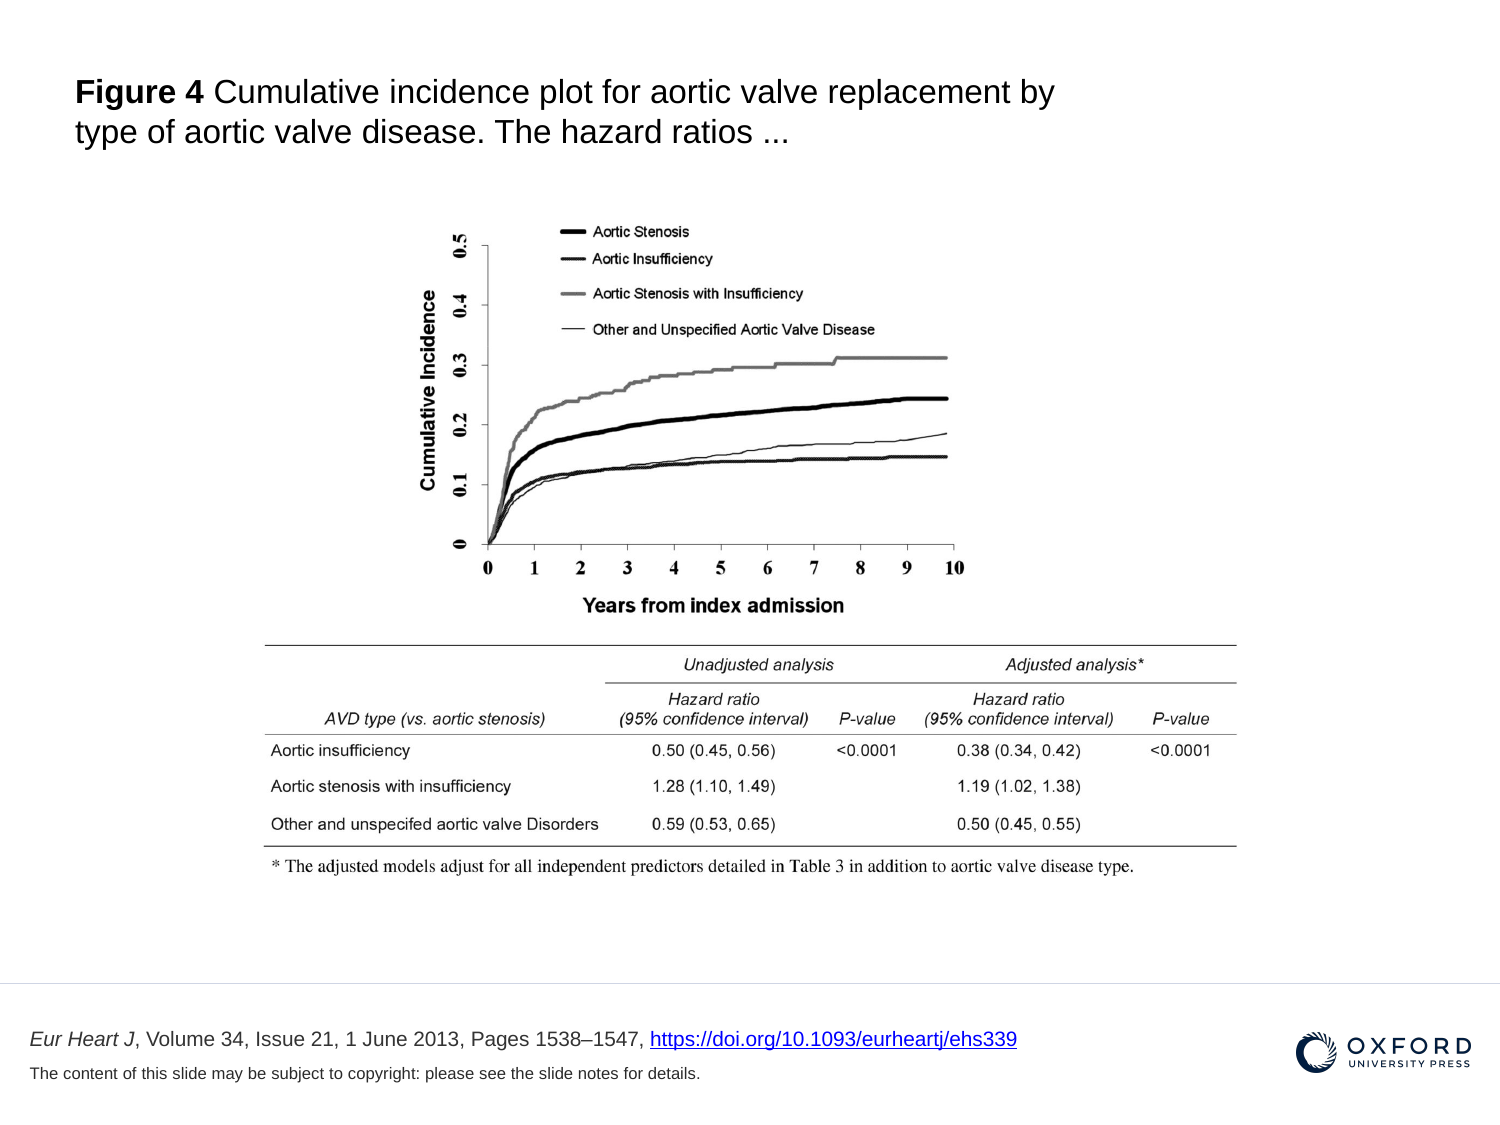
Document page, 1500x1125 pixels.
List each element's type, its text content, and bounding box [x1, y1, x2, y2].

title Figure 4 Cumulative incidence plot for aortic valve replacement by type of aortic valve disease. The hazard ratios ... [75, 69, 1078, 171]
picture [1296, 1032, 1471, 1073]
picture [262, 224, 1238, 877]
footer Eur Heart J, Volume 34, Issue 21, 1 June 2013, Pages 1538–1547, https://doi.org/10.1093/eurheartj/ehs339 The content of this slide may be subject to copyright: please see the slide notes for details. [0, 983, 1260, 1125]
